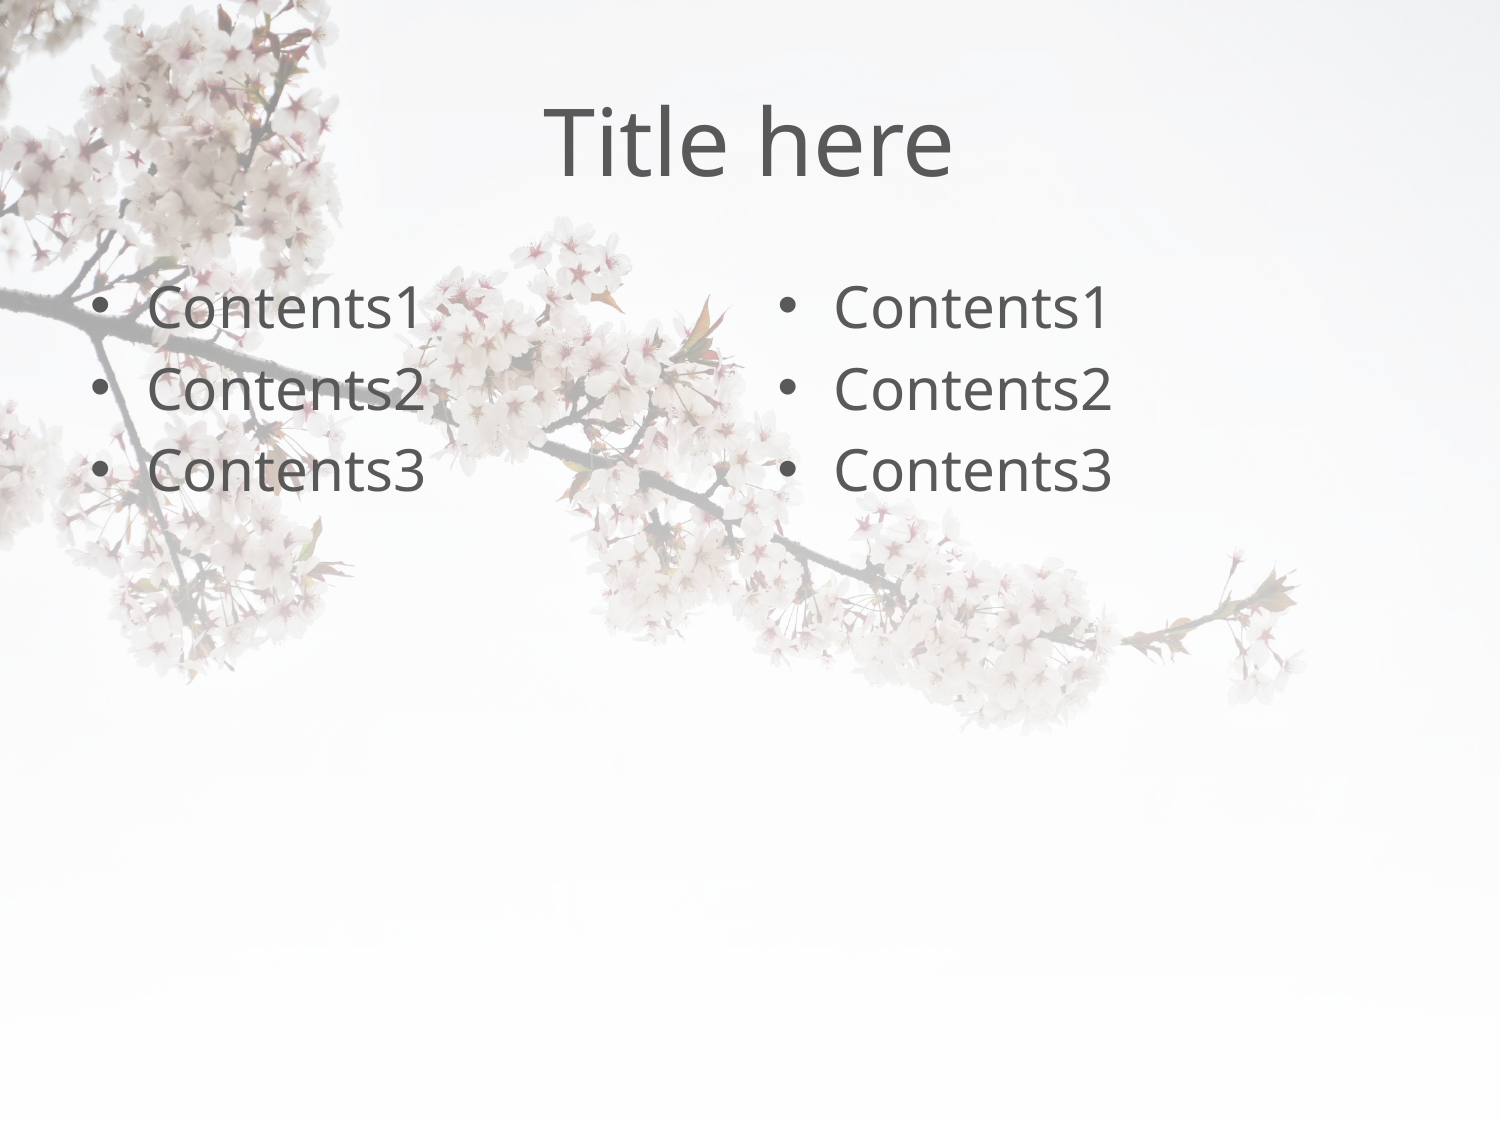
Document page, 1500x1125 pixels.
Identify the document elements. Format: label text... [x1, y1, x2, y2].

title Title here [75, 45, 1425, 233]
text_box [0, 0, 1500, 1125]
list Contents1 Contents2 Contents3 [762, 262, 1425, 1005]
list Contents1 Contents2 Contents3 [75, 262, 738, 1005]
